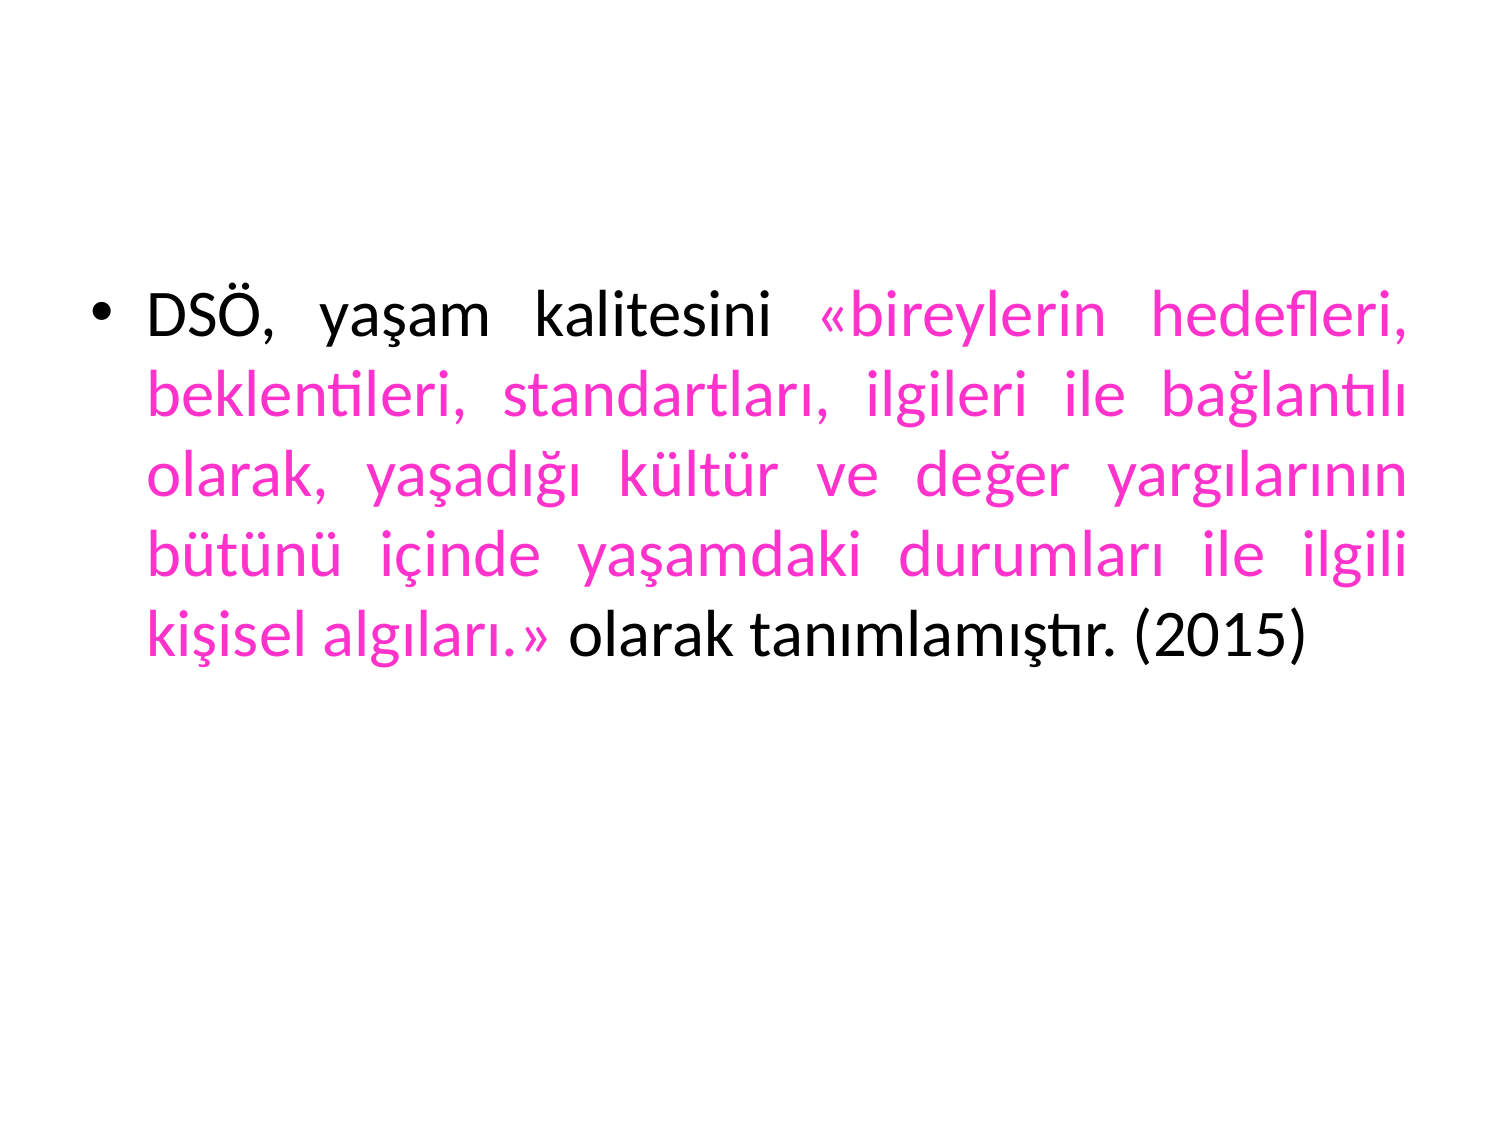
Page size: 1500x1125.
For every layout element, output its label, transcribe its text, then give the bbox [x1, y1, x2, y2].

list DSÖ, yaşam kalitesini «bireylerin hedefleri, beklentileri, standartları, ilgileri ile bağlantılı olarak, yaşadığı kültür ve değer yargılarının bütünü içinde yaşamdaki durumları ile ilgili kişisel algıları.» olarak tanımlamıştır. (2015) [75, 262, 1425, 1005]
